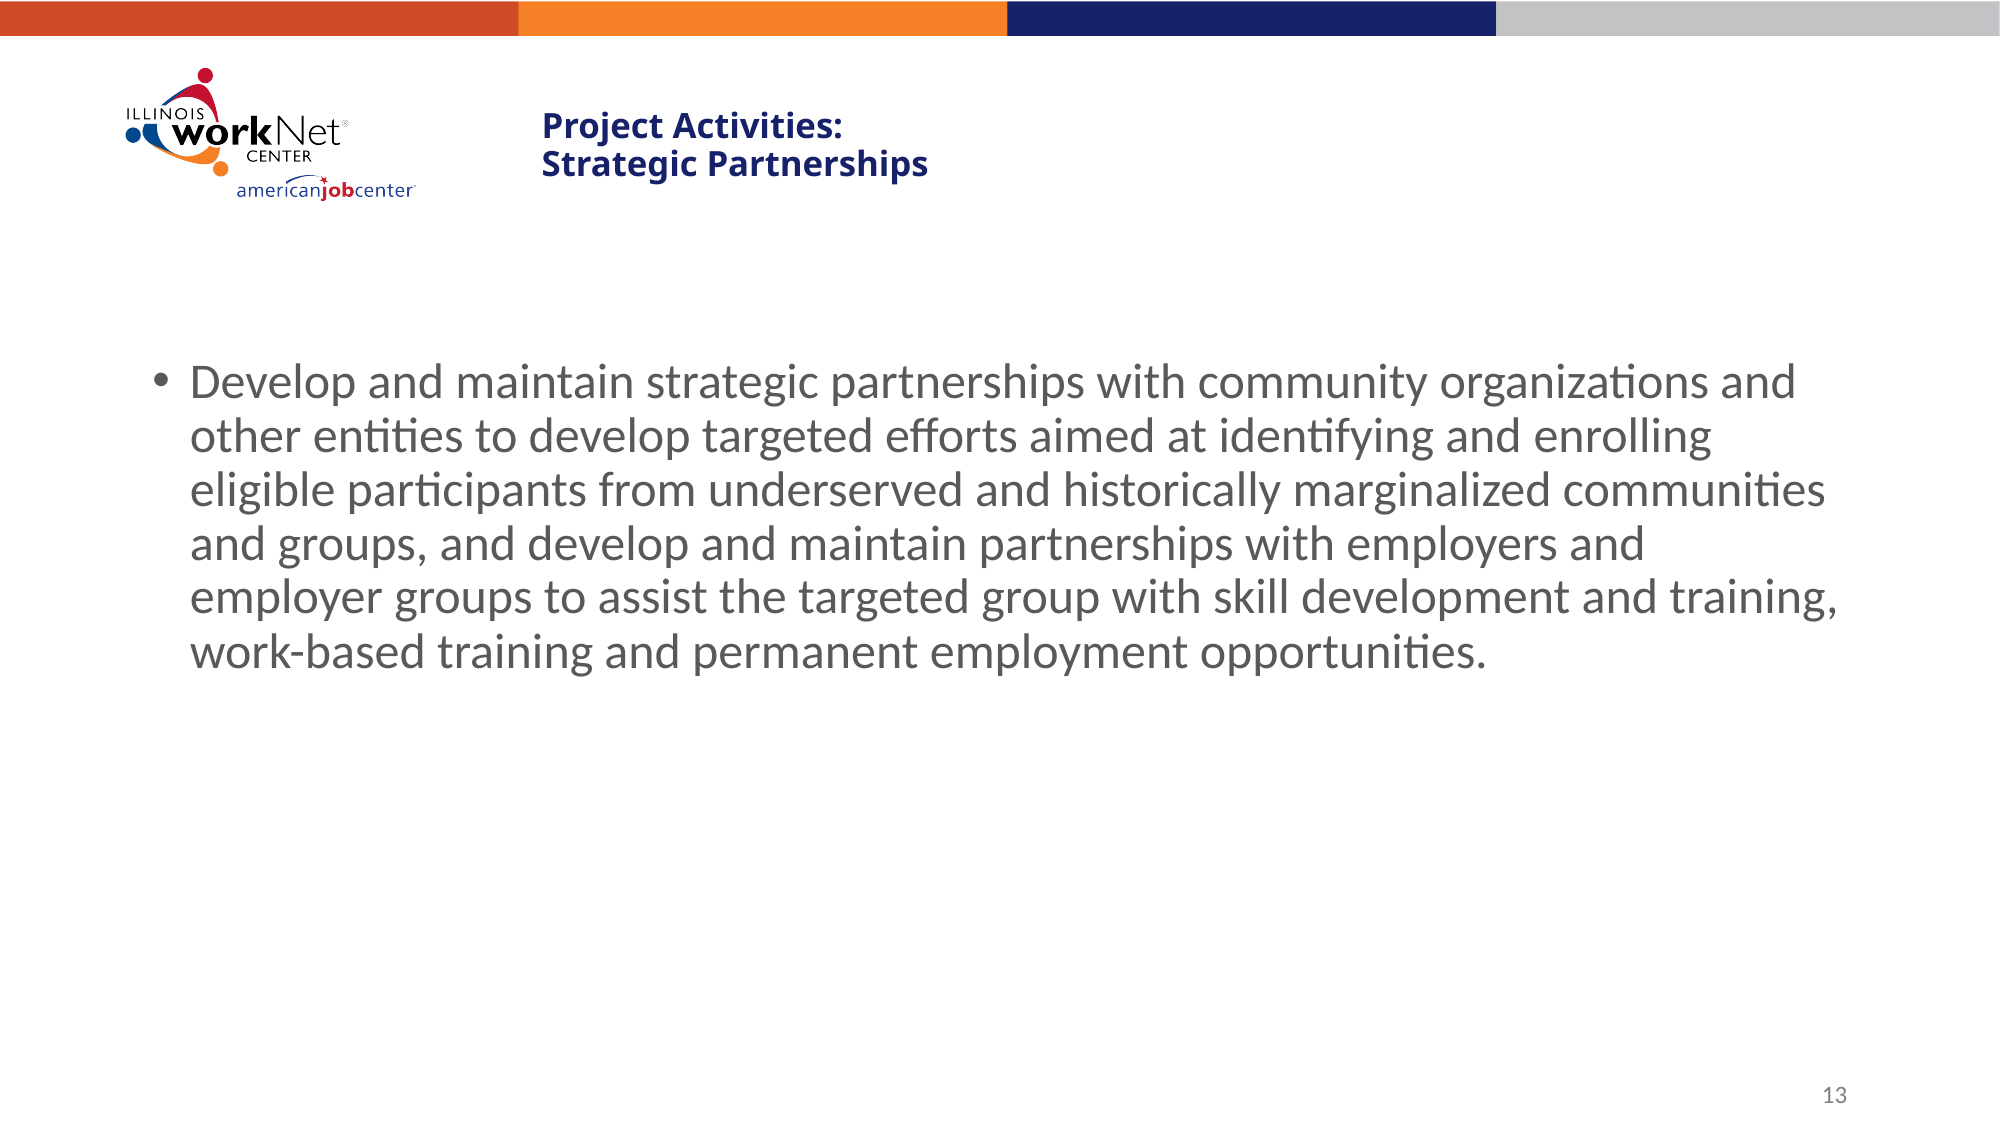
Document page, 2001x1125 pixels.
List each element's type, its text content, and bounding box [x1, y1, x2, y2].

slide_number 13 [1412, 1063, 1863, 1124]
picture [0, 0, 2000, 1125]
title Project Activities: Strategic Partnerships [526, 100, 1777, 193]
list Develop and maintain strategic partnerships with community organizations and other entities to develop targeted efforts aimed at identifying and enrolling eligible participants from underserved and historically marginalized communities and groups, and develop and maintain partnerships with employers and employer groups to assist the targeted group with skill development and training, work-based training and permanent employment opportunities. [137, 347, 1863, 1014]
